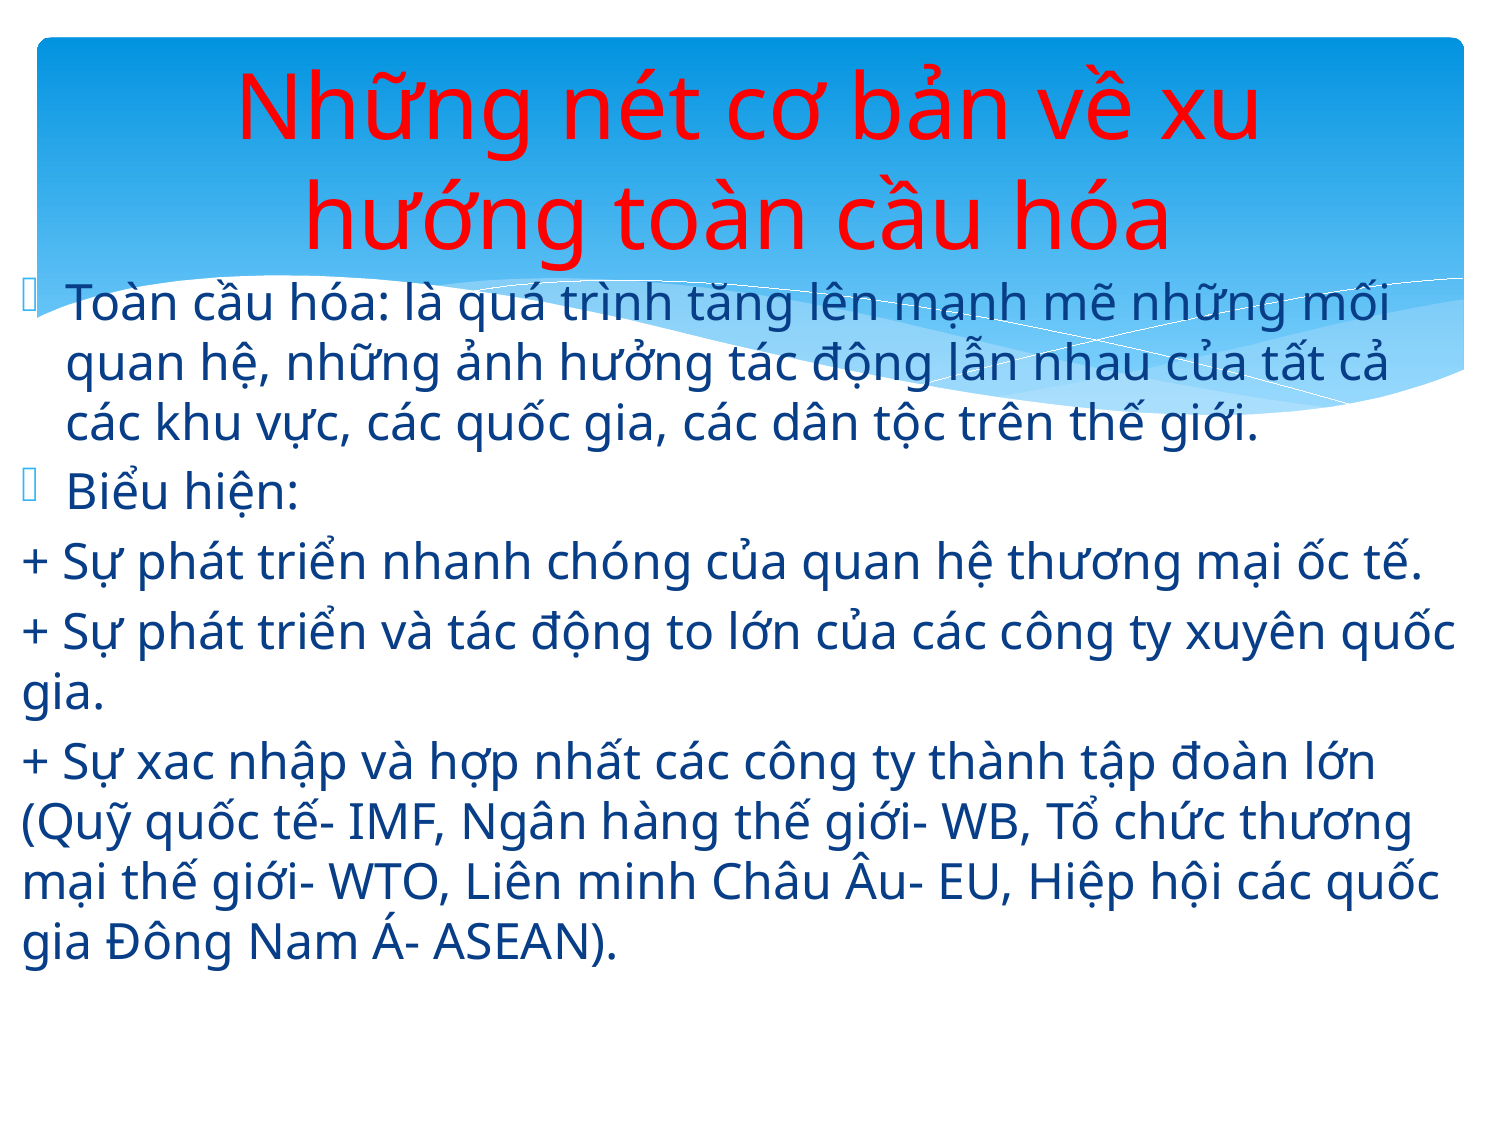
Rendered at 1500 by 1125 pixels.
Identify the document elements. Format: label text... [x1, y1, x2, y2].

list Toàn cầu hóa: là quá trình tăng lên mạnh mẽ những mối quan hệ, những ảnh hưởng tác động lẫn nhau của tất cả các khu vực, các quốc gia, các dân tộc trên thế giới. Biểu hiện: + Sự phát triển nhanh chóng của quan hệ thương mại ốc tế. + Sự phát triển và tác động to lớn của các công ty xuyên quốc gia. + Sự xac nhập và hợp nhất các công ty thành tập đoàn lớn (Quỹ quốc tế- IMF, Ngân hàng thế giới- WB, Tổ chức thương mại thế giới- WTO, Liên minh Châu Âu- EU, Hiệp hội các quốc gia Đông Nam Á- ASEAN). [5, 262, 1485, 1125]
title Những nét cơ bản về xu hướng toàn cầu hóa [74, 55, 1426, 262]
